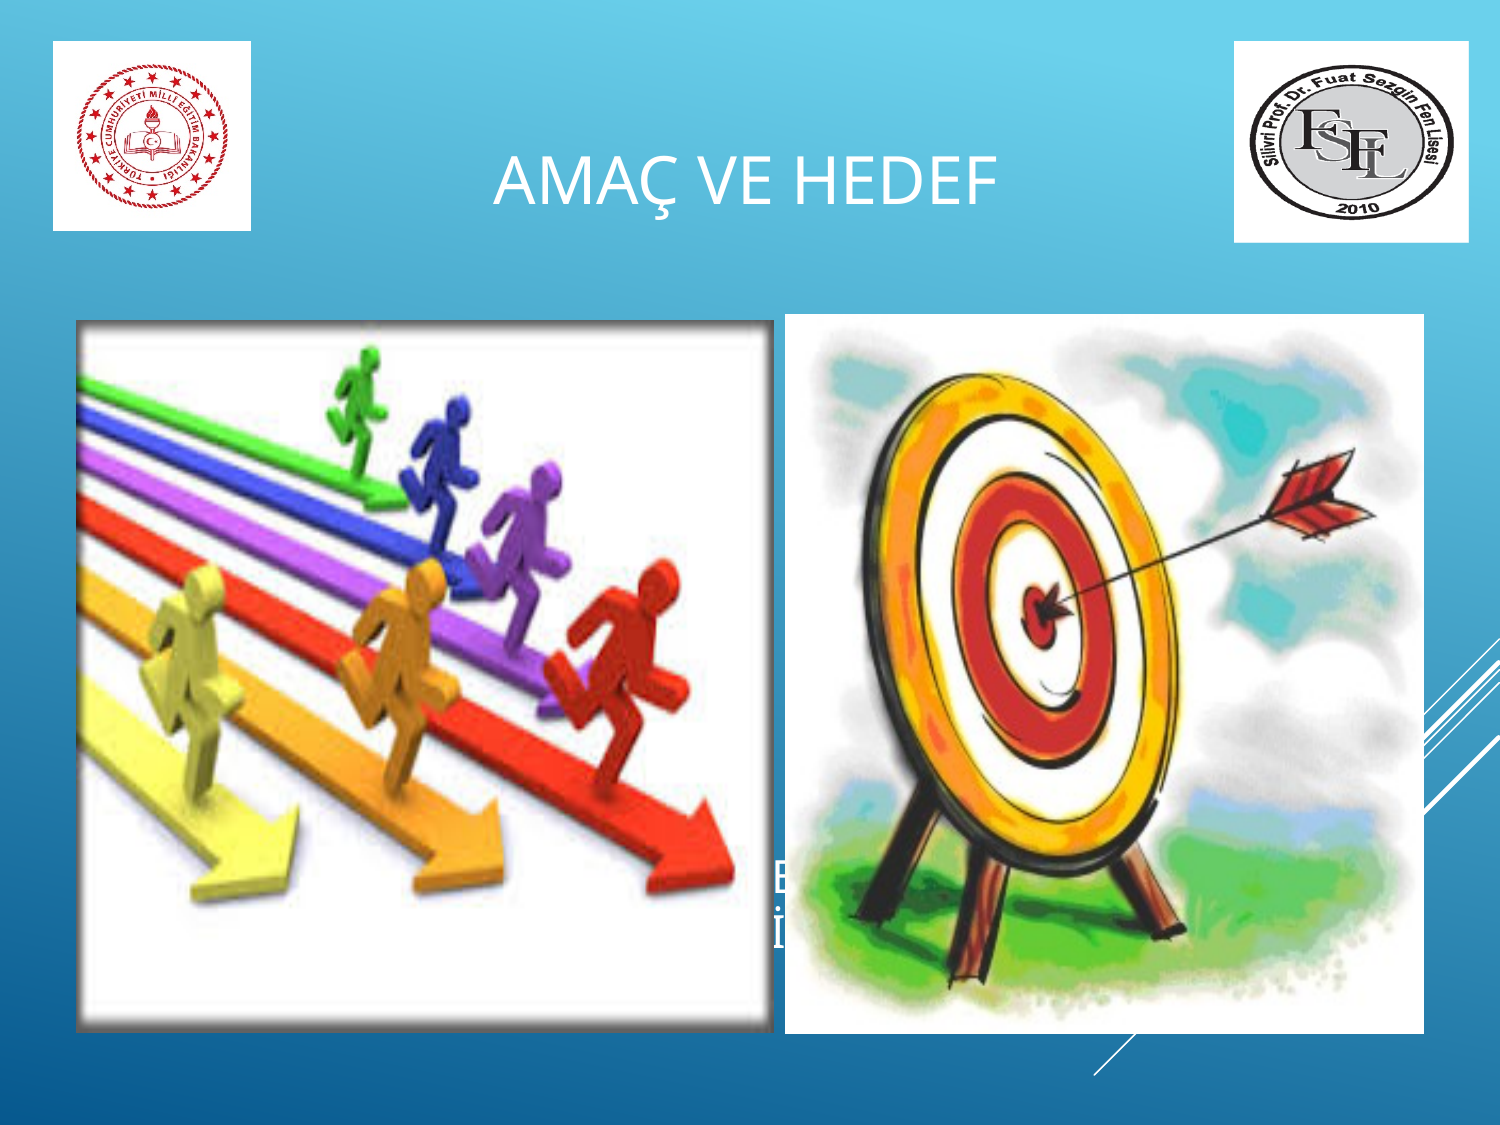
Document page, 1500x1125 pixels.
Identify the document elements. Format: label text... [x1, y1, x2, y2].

list AMAÇ VE HEDEF [478, 87, 1163, 269]
picture [785, 314, 1424, 1034]
picture [1233, 41, 1469, 243]
picture [52, 41, 251, 231]
title AMAÇ ve HEDEF (İstemek Eyleme Geçmektir, başarmak; denemekten vazgeçmemektir) [774, 737, 785, 988]
picture [76, 319, 774, 1034]
